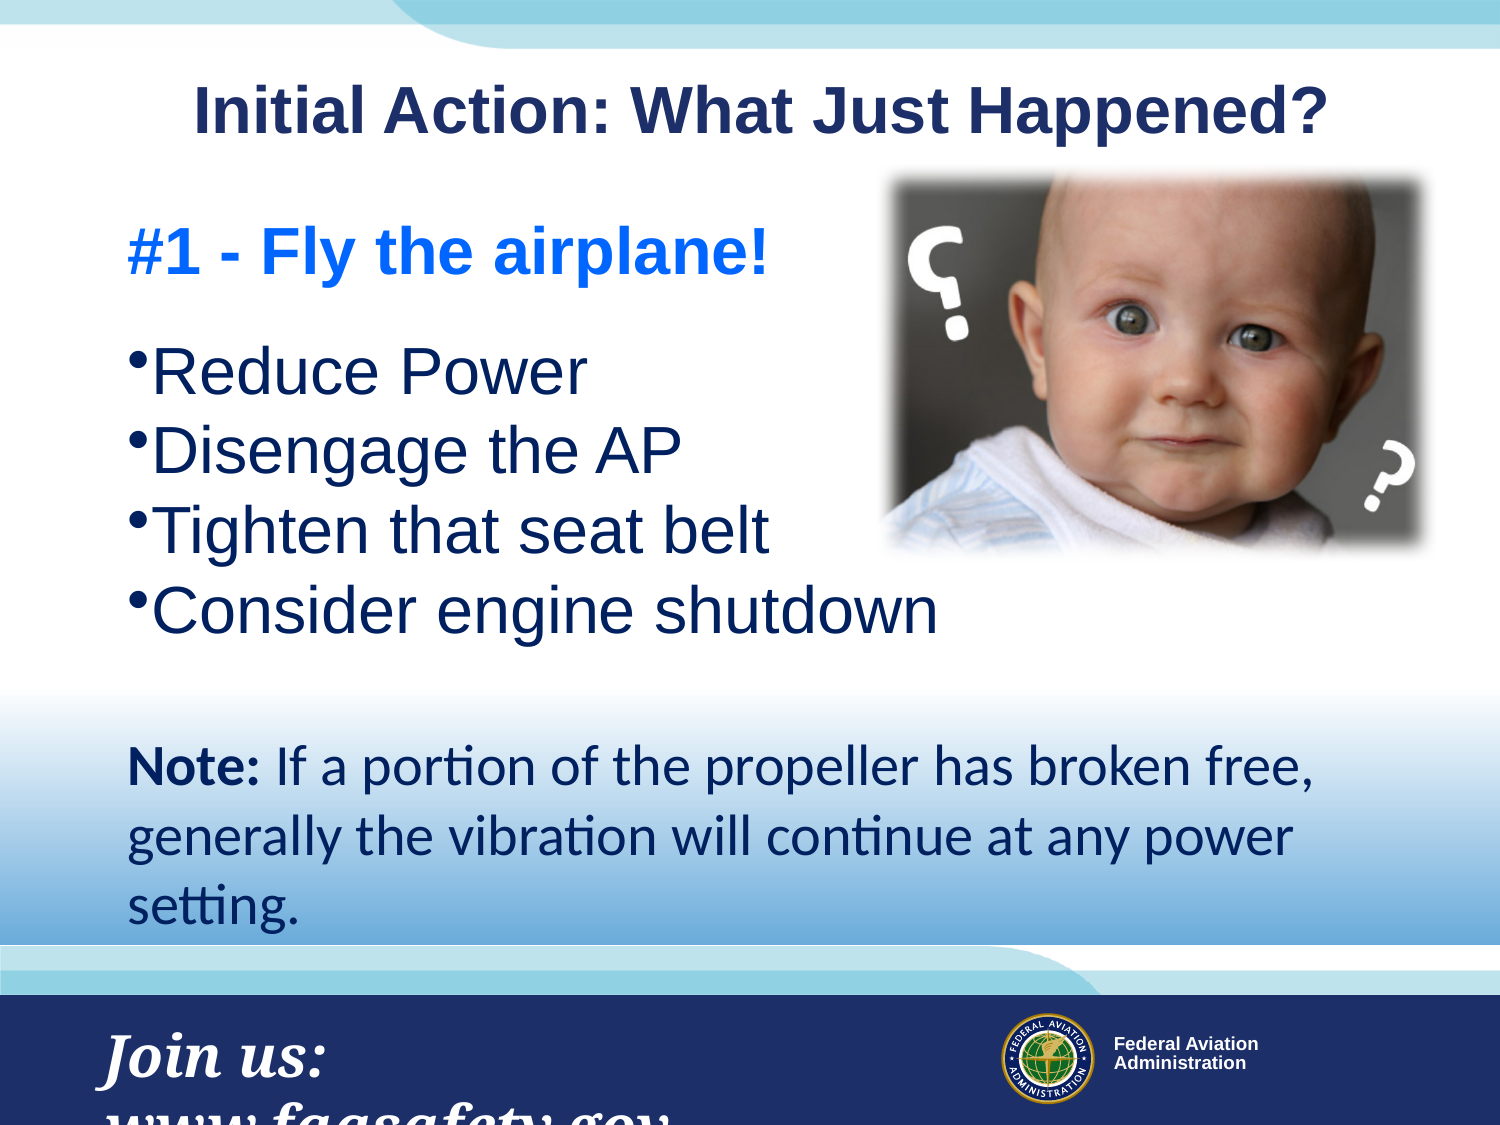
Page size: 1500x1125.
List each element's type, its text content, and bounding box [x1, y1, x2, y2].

title Initial Action: What Just Happened? [75, 56, 1450, 157]
picture [0, 945, 1500, 995]
picture [0, 0, 1500, 50]
picture [874, 162, 1438, 563]
list #1 - Fly the airplane! Reduce Power Disengage the AP Tighten that seat belt Consider engine shutdown Note: If a portion of the propeller has broken free, generally the vibration will continue at any power setting. [112, 200, 1434, 975]
